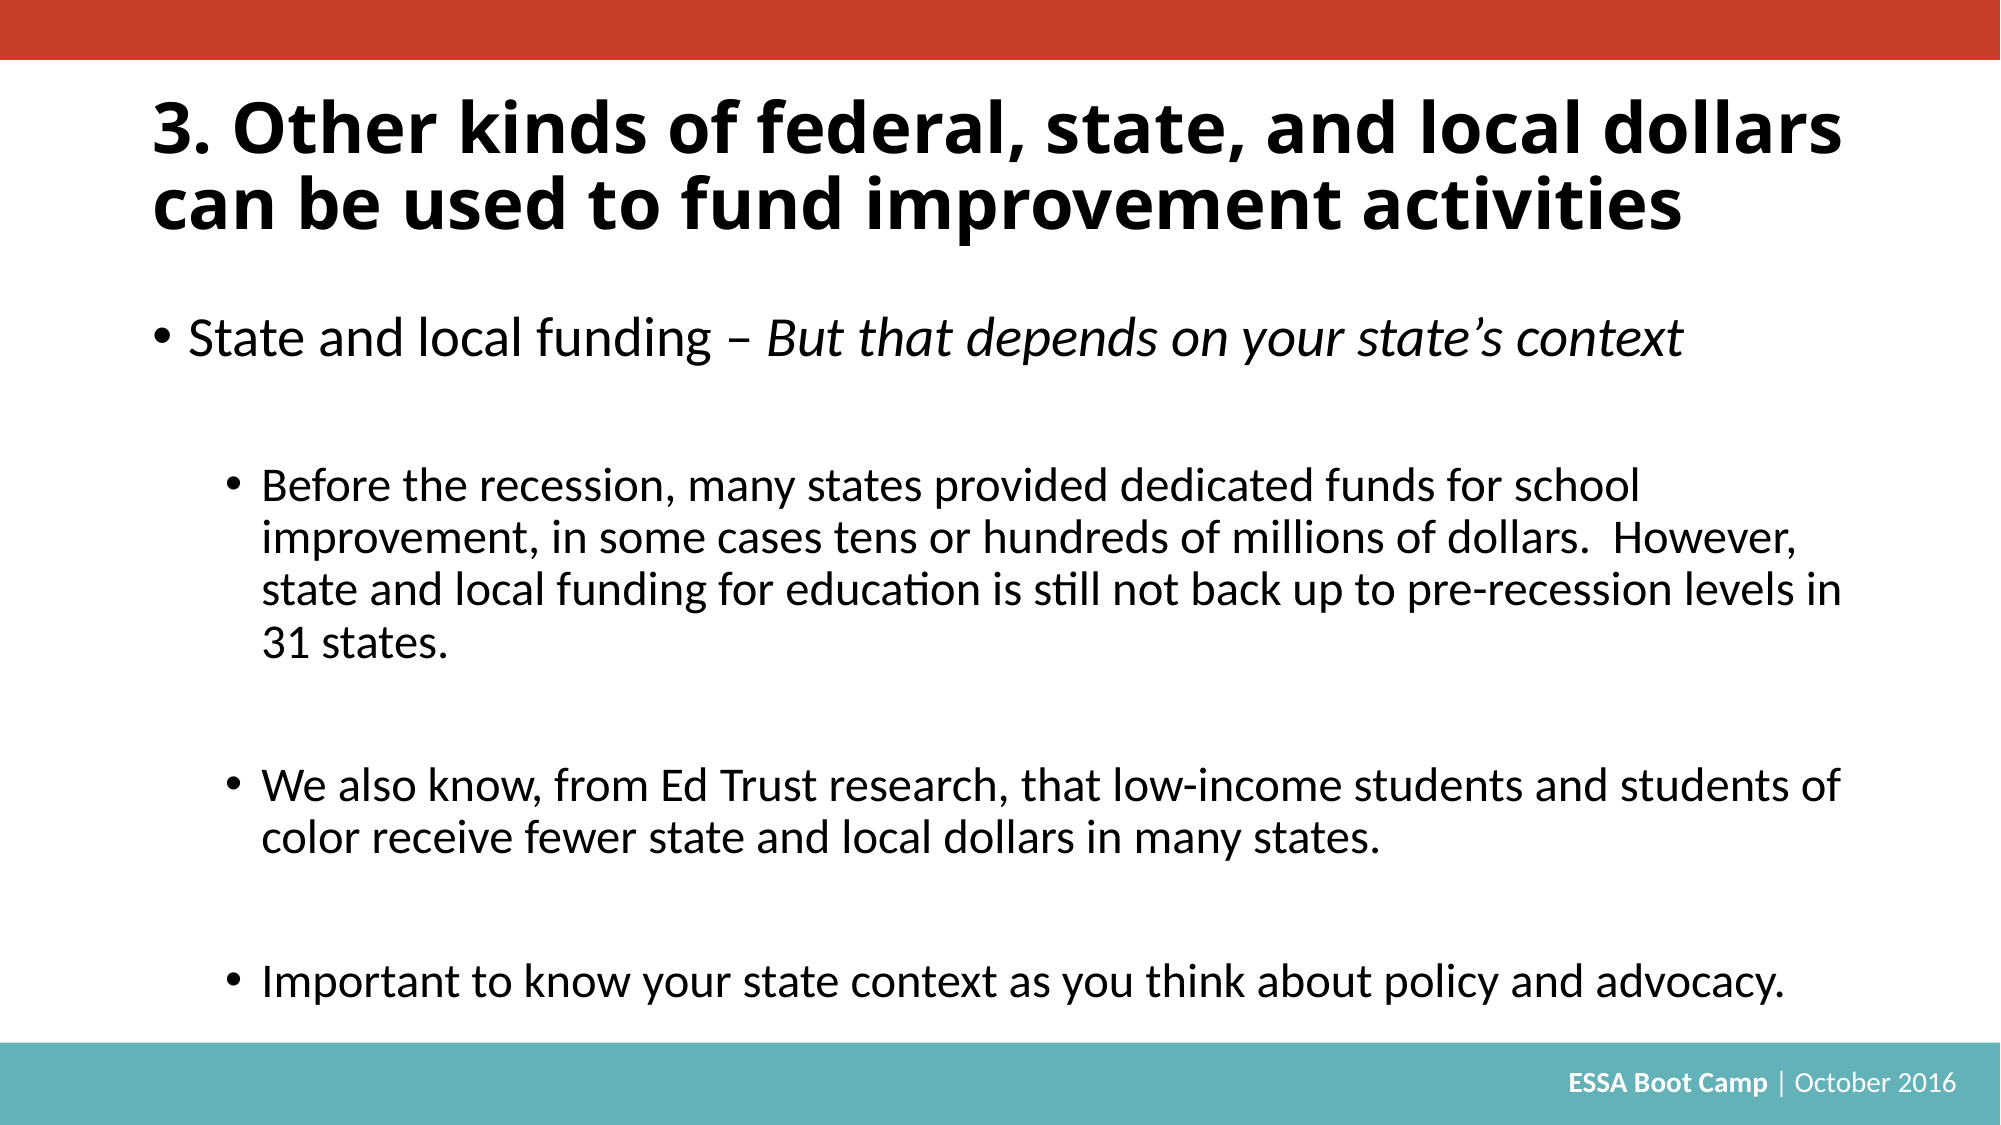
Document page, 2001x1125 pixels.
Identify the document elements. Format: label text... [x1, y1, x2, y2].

title 3. Other kinds of federal, state, and local dollars can be used to fund improvement activities [137, 59, 1863, 278]
list State and local funding – But that depends on your state’s context Before the recession, many states provided dedicated funds for school improvement, in some cases tens or hundreds of millions of dollars. However, state and local funding for education is still not back up to pre-recession levels in 31 states. We also know, from Ed Trust research, that low-income students and students of color receive fewer state and local dollars in many states. Important to know your state context as you think about policy and advocacy. [137, 299, 1863, 1018]
